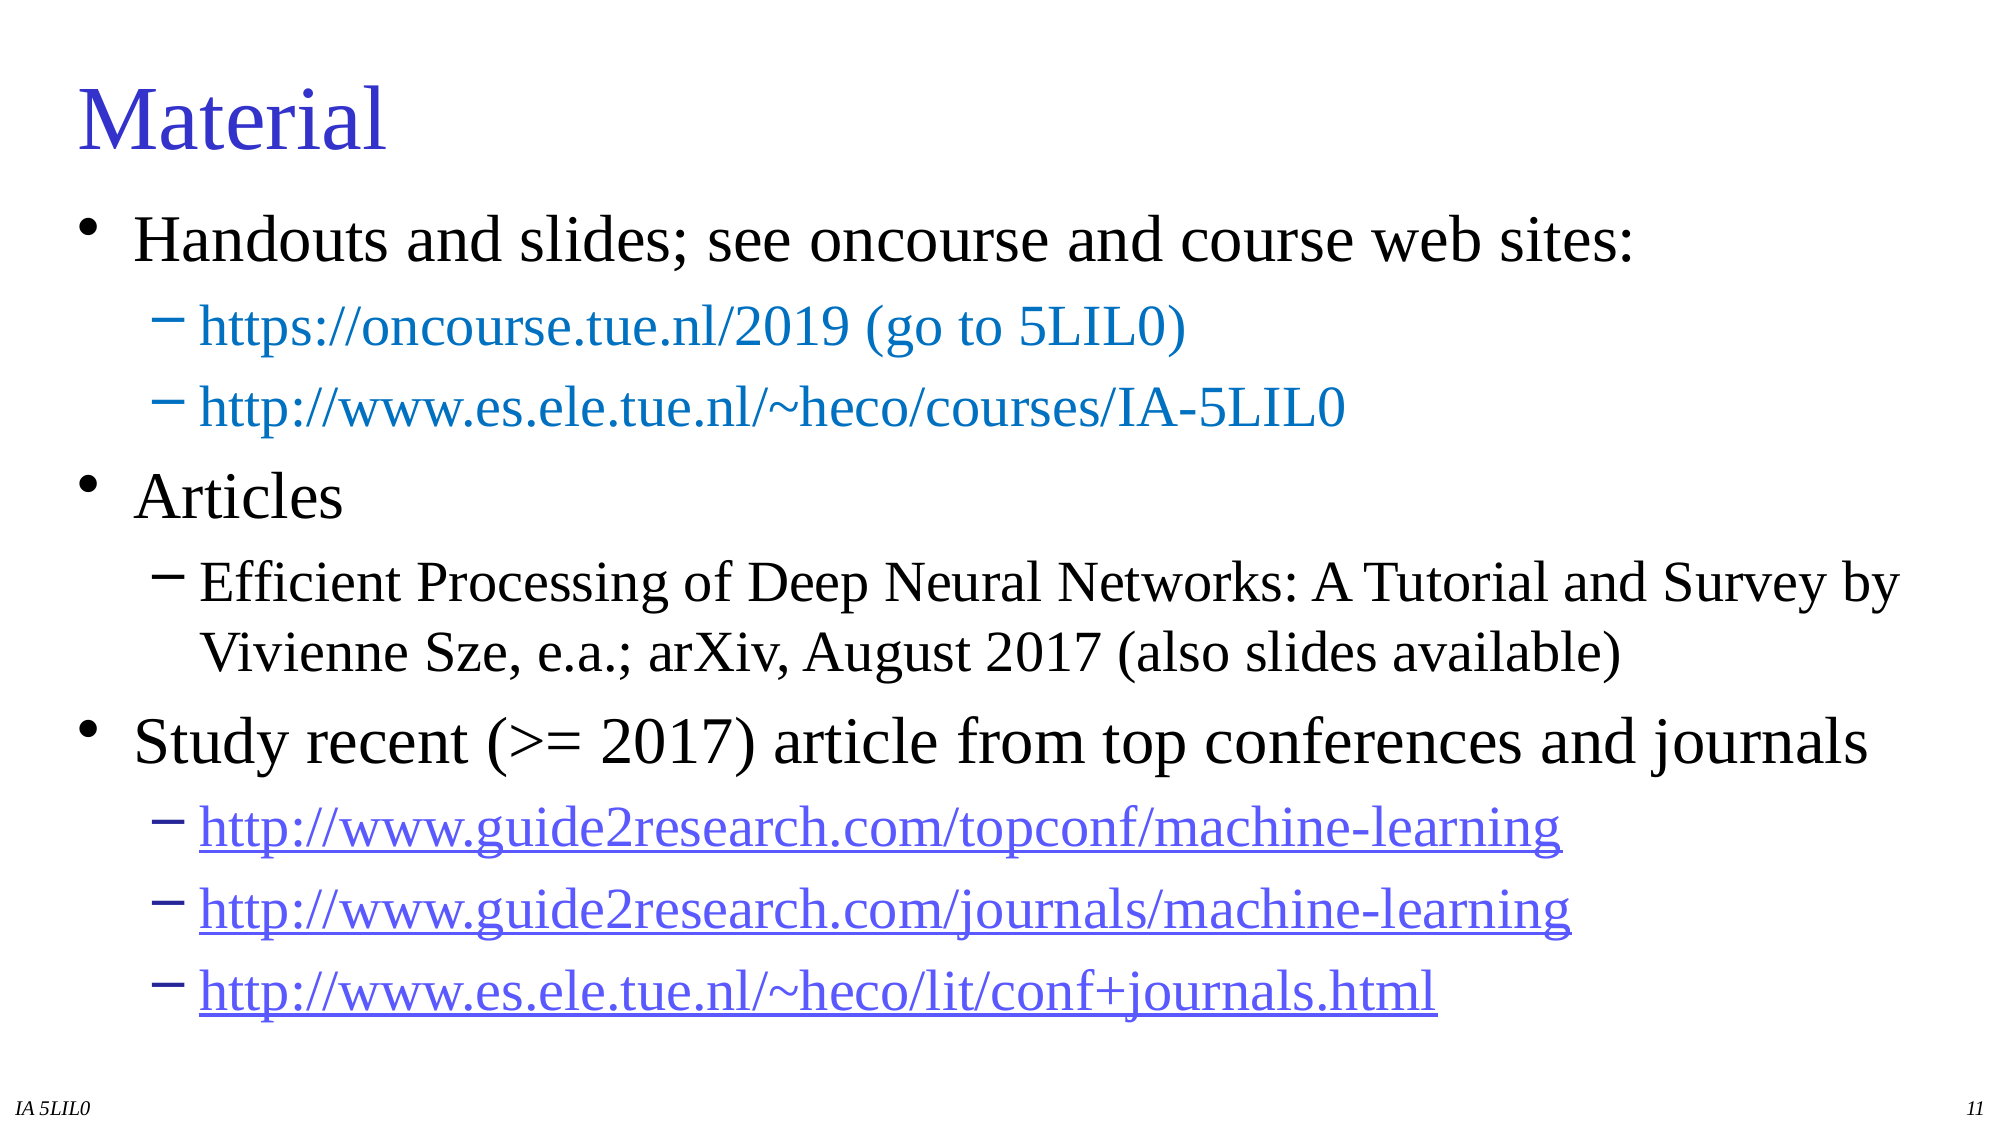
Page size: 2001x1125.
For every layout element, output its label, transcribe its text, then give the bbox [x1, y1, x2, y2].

list Handouts and slides; see oncourse and course web sites: https://oncourse.tue.nl/2019 (go to 5LIL0) http://www.es.ele.tue.nl/~heco/courses/IA-5LIL0 Articles Efficient Processing of Deep Neural Networks: A Tutorial and Survey by Vivienne Sze, e.a.; arXiv, August 2017 (also slides available) Study recent (>= 2017) article from top conferences and journals http://www.guide2research.com/topconf/machine-learning http://www.guide2research.com/journals/machine-learning http://www.es.ele.tue.nl/~heco/lit/conf+journals.html [62, 187, 1934, 1063]
text_box [624, 412, 1015, 488]
title Material [62, 37, 1934, 187]
slide_number IA 5LIL0 [0, 1087, 417, 1125]
slide_number 11 [1583, 1087, 2000, 1125]
